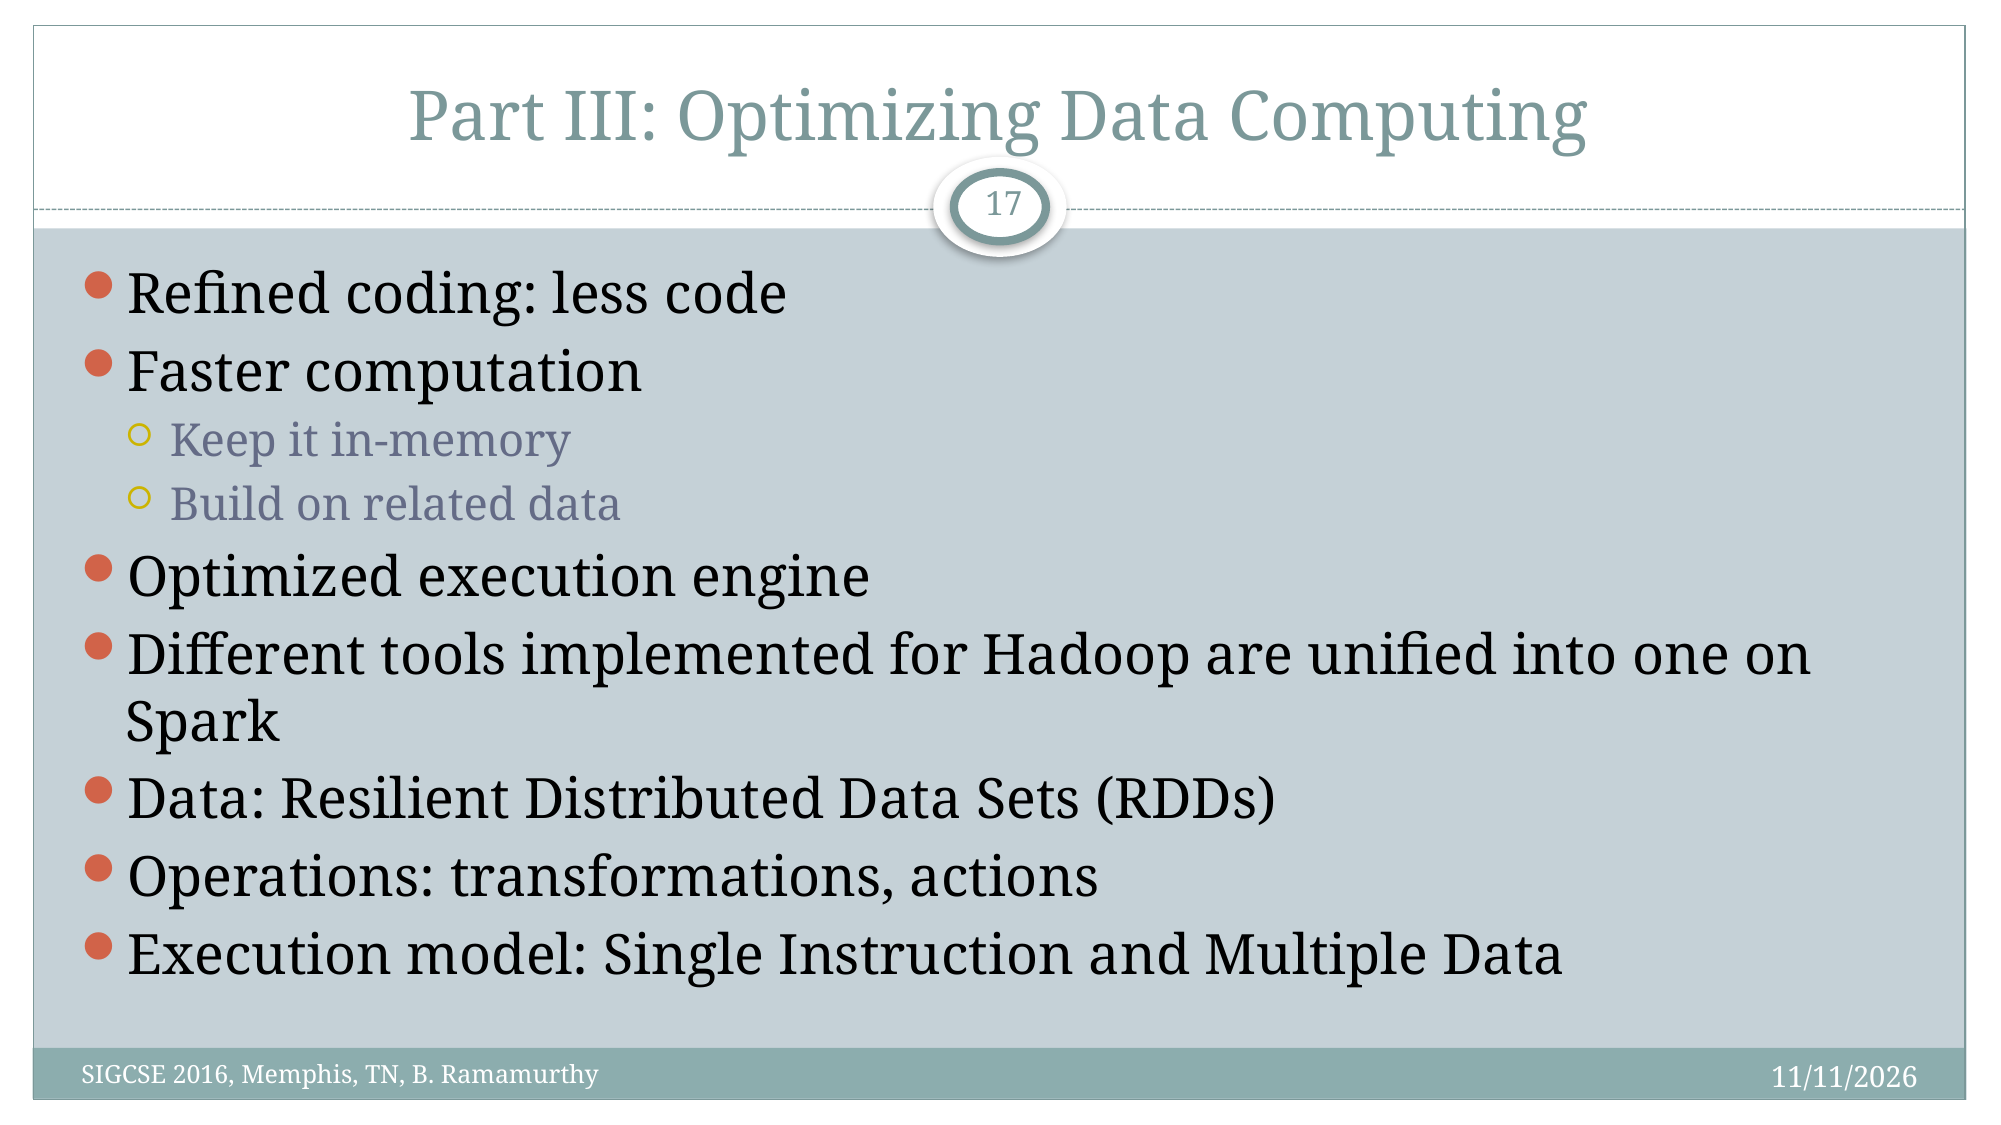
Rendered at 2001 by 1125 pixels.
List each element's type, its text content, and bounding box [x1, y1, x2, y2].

title Part III: Optimizing Data Computing [66, 37, 1933, 162]
footer SIGCSE 2016, Memphis, TN, B. Ramamurthy [66, 1051, 850, 1112]
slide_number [1266, 1050, 1933, 1111]
list Refined coding: less code Faster computation Keep it in-memory Build on related data Optimized execution engine Different tools implemented for Hadoop are unified into one on Spark Data: Resilient Distributed Data Sets (RDDs) Operations: transformations, actions Execution model: Single Instruction and Multiple Data [66, 250, 1926, 1001]
slide_number 17 [953, 168, 1054, 241]
